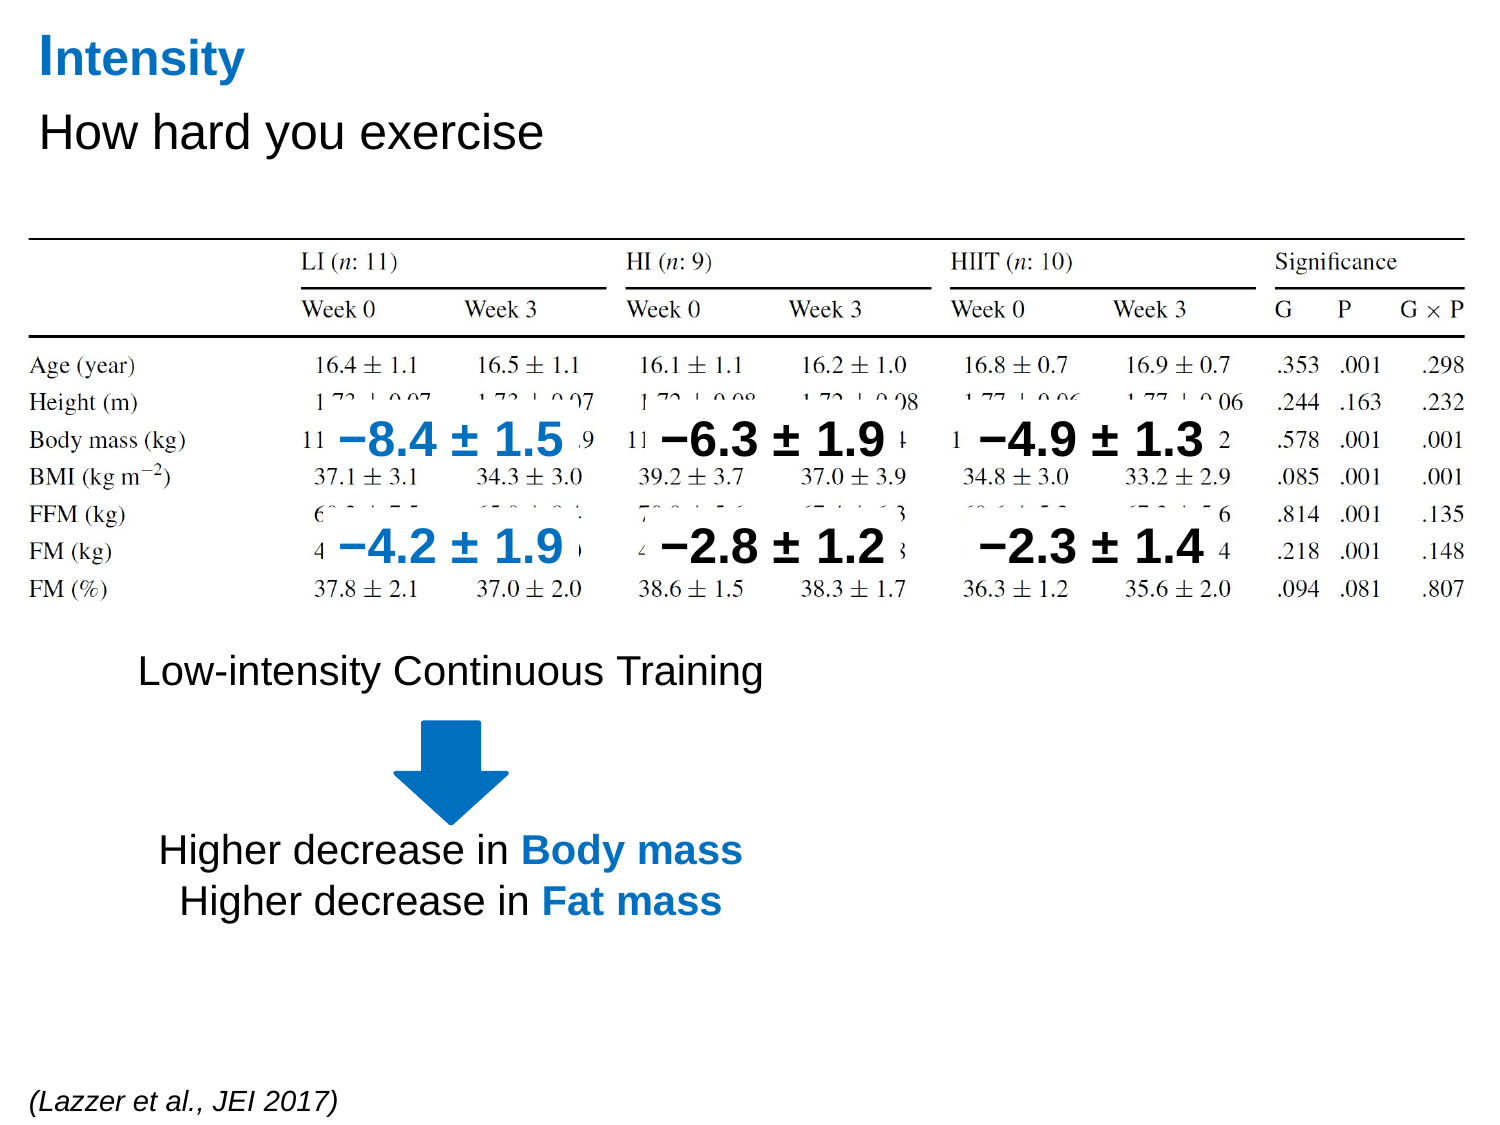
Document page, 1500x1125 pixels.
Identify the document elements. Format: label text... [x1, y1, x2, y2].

text_box −2.8 ± 1.2 [644, 507, 901, 574]
text_box Low-intensity Continuous Training Higher decrease in Body mass Higher decrease in Fat mass [136, 641, 766, 924]
text_box (Lazzer et al., JEI 2017) [26, 1079, 341, 1117]
text_box −2.3 ± 1.4 [963, 507, 1219, 574]
text_box −6.3 ± 1.9 [644, 399, 901, 467]
text_box −4.2 ± 1.9 [323, 507, 579, 574]
text_box −8.4 ± 1.5 [323, 399, 579, 467]
title Intensity How hard you exercise [36, 0, 550, 205]
text_box [28, 238, 1465, 601]
text_box [395, 722, 507, 824]
text_box −4.9 ± 1.3 [963, 399, 1219, 467]
